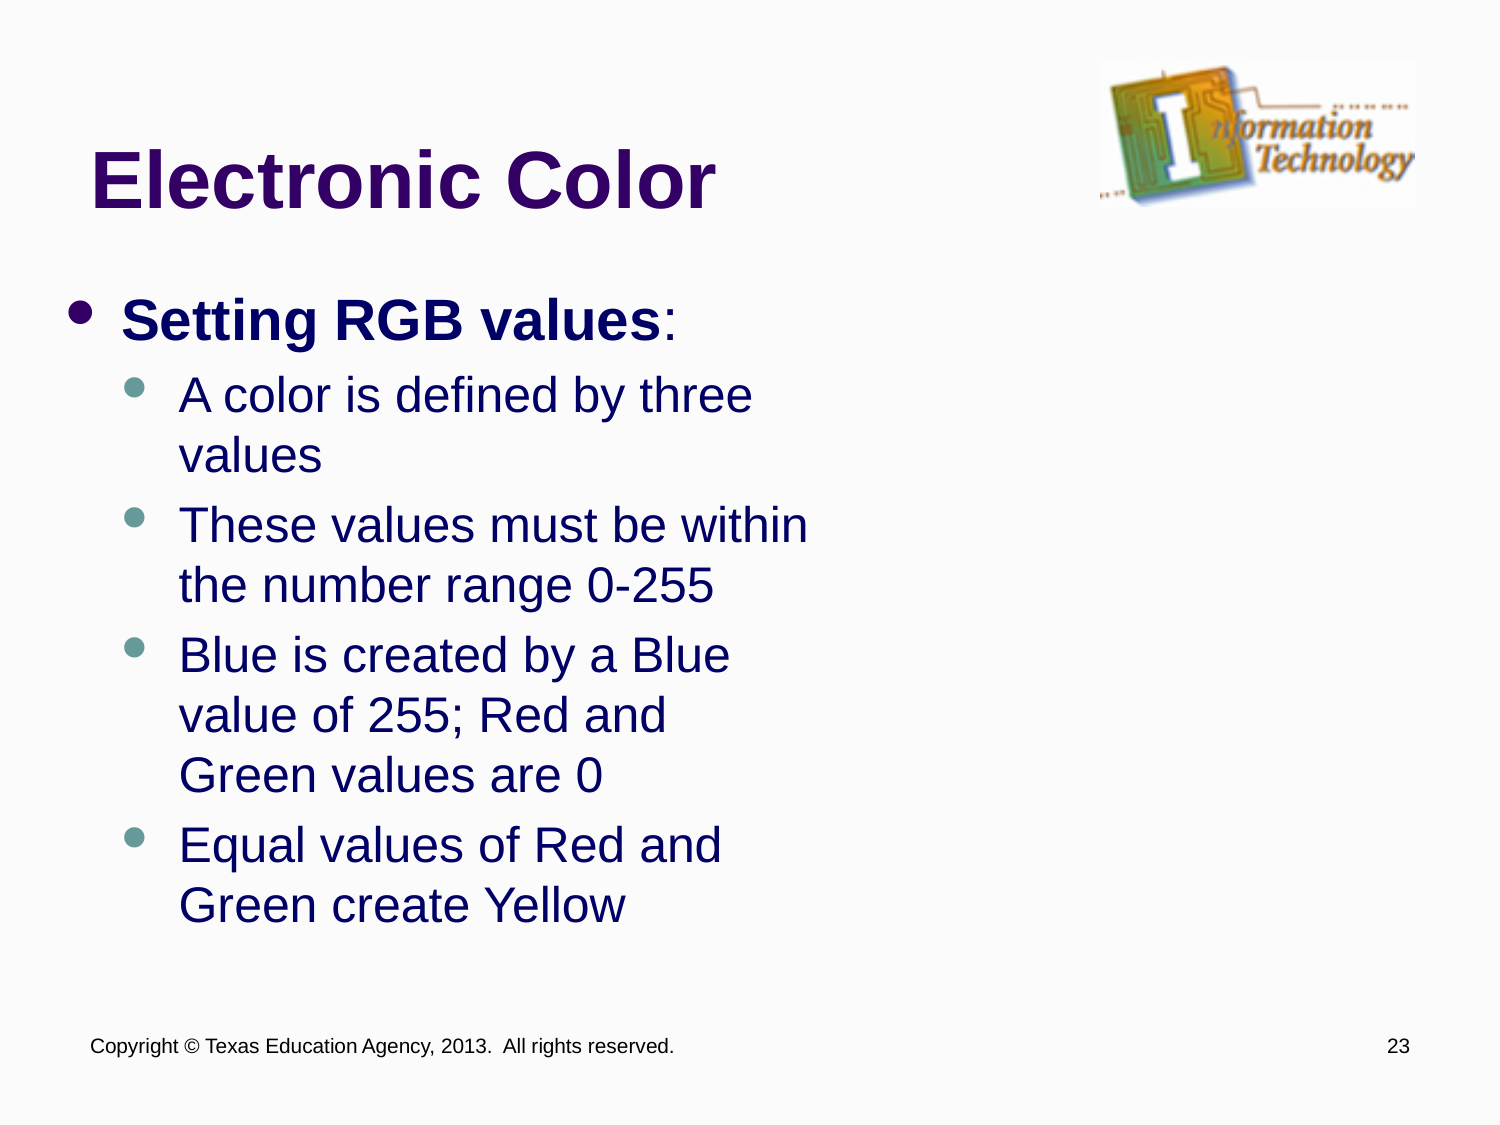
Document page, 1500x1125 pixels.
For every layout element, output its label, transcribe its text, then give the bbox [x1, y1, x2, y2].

list Setting RGB values: A color is defined by three values These values must be within the number range 0-255 Blue is created by a Blue value of 255; Red and Green values are 0 Equal values of Red and Green create Yellow [50, 275, 825, 950]
picture [1100, 62, 1415, 207]
slide_number 23 [1324, 1024, 1426, 1101]
slide_number Copyright © Texas Education Agency, 2013. All rights reserved. [74, 1024, 951, 1101]
title Electronic Color [75, 20, 1100, 233]
